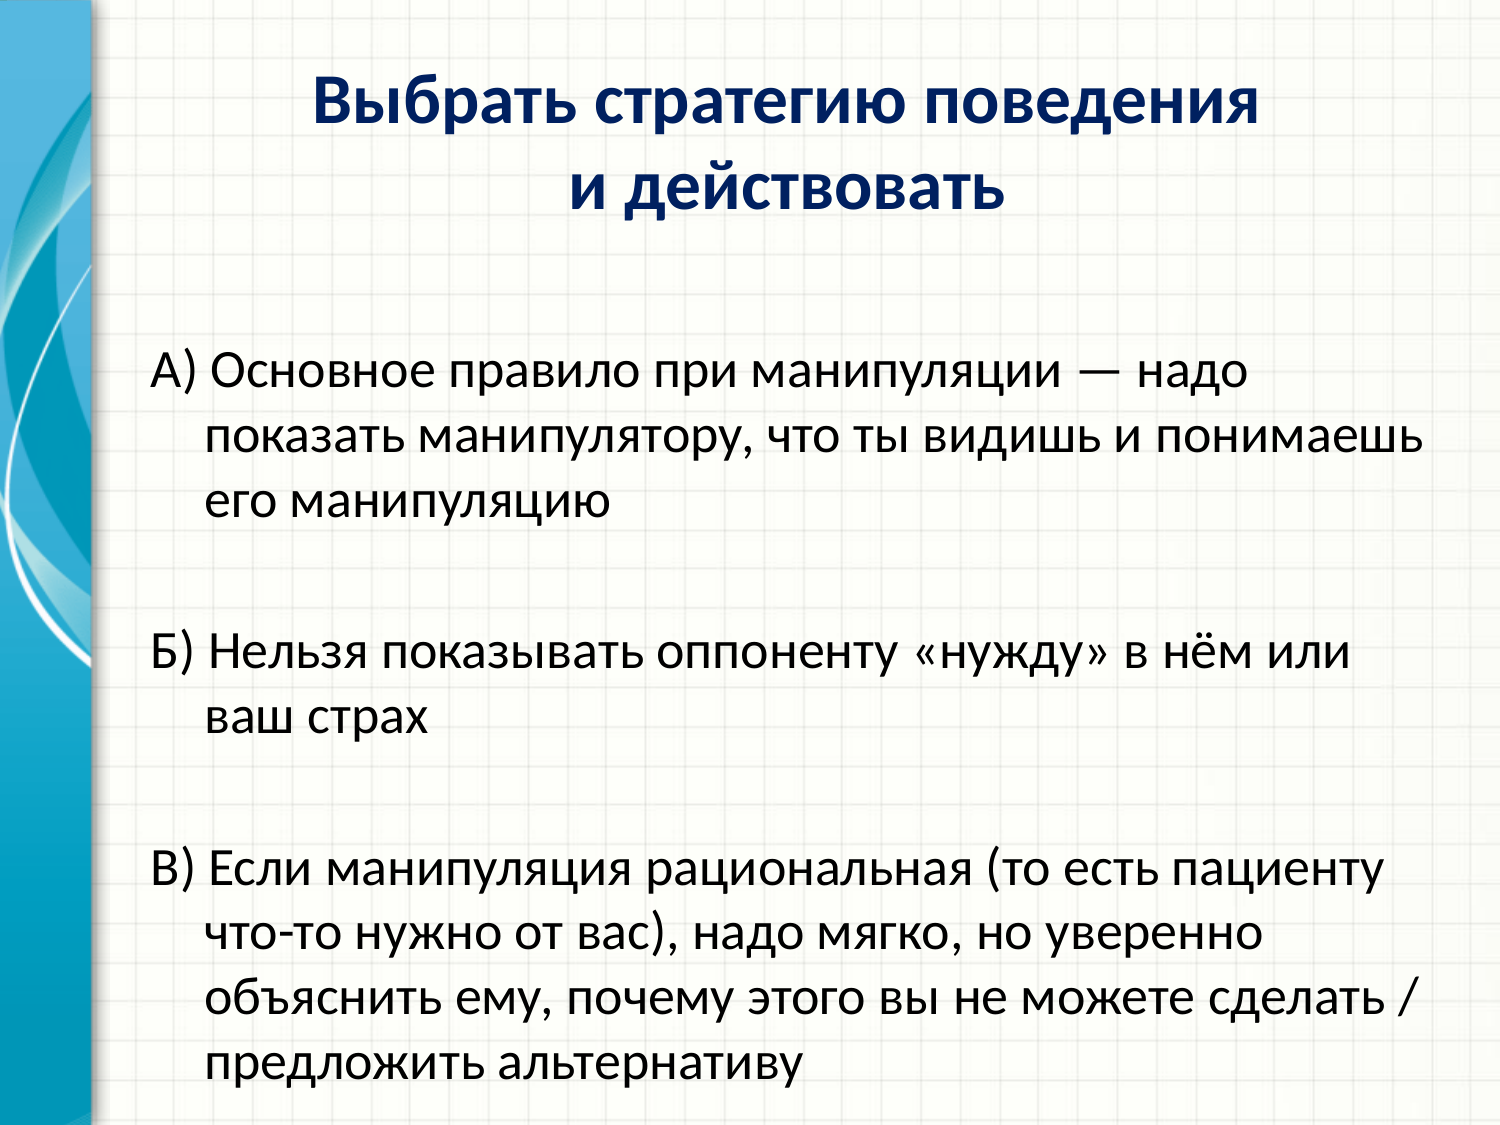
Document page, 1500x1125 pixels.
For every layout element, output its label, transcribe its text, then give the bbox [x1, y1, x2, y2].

picture [0, 0, 1500, 1125]
list А) Основное правило при манипуляции — надо показать манипулятору, что ты видишь и понимаешь его манипуляцию Б) Нельзя показывать оппоненту «нужду» в нём или ваш страх В) Если манипуляция рациональная (то есть пациенту что-то нужно от вас), надо мягко, но уверенно объяснить ему, почему этого вы не можете сделать / предложить альтернативу [135, 326, 1461, 1100]
title Выбрать стратегию поведения и действовать [125, 44, 1450, 232]
